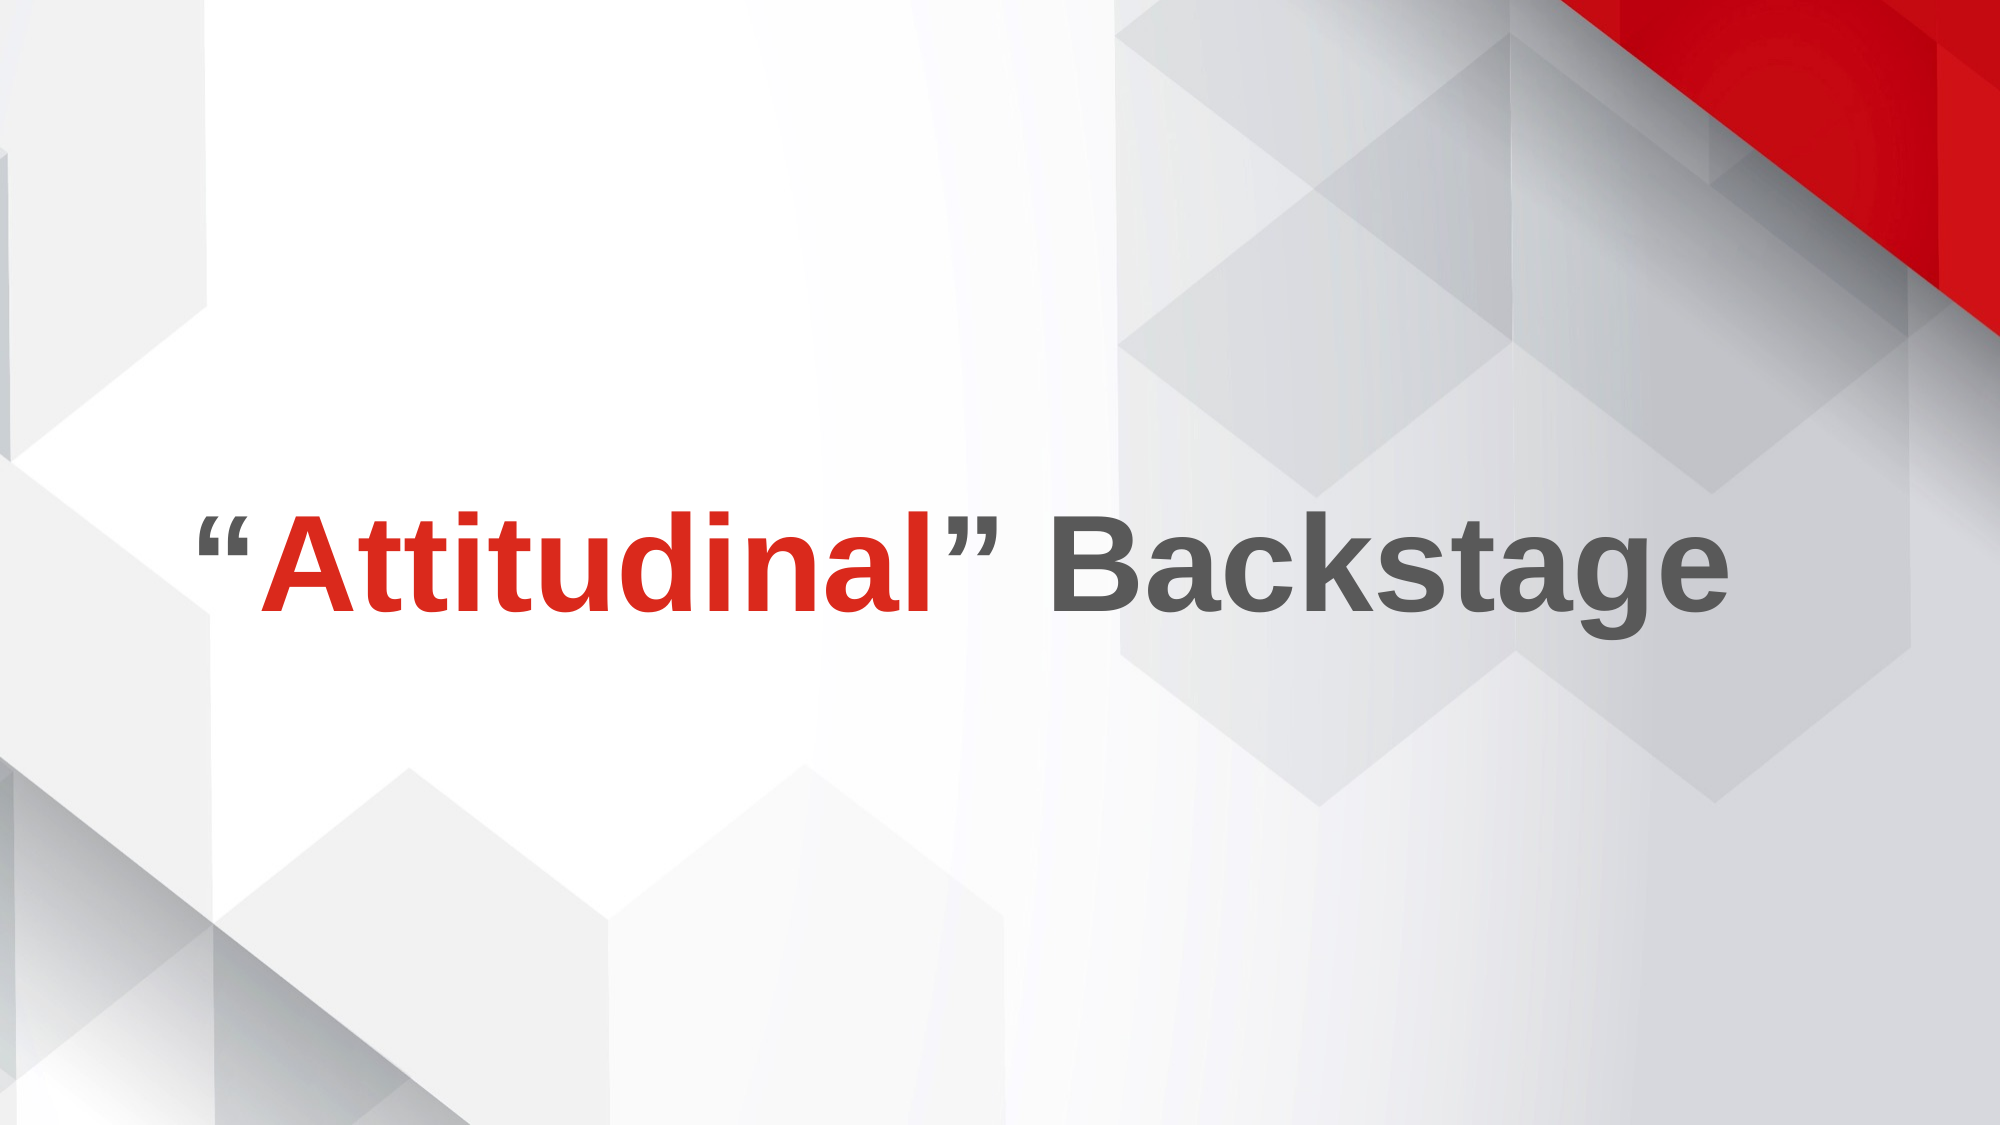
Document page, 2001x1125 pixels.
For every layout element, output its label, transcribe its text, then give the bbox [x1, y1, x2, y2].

picture [0, 0, 2000, 1125]
text_box “Attitudinal” Backstage [174, 466, 1850, 647]
